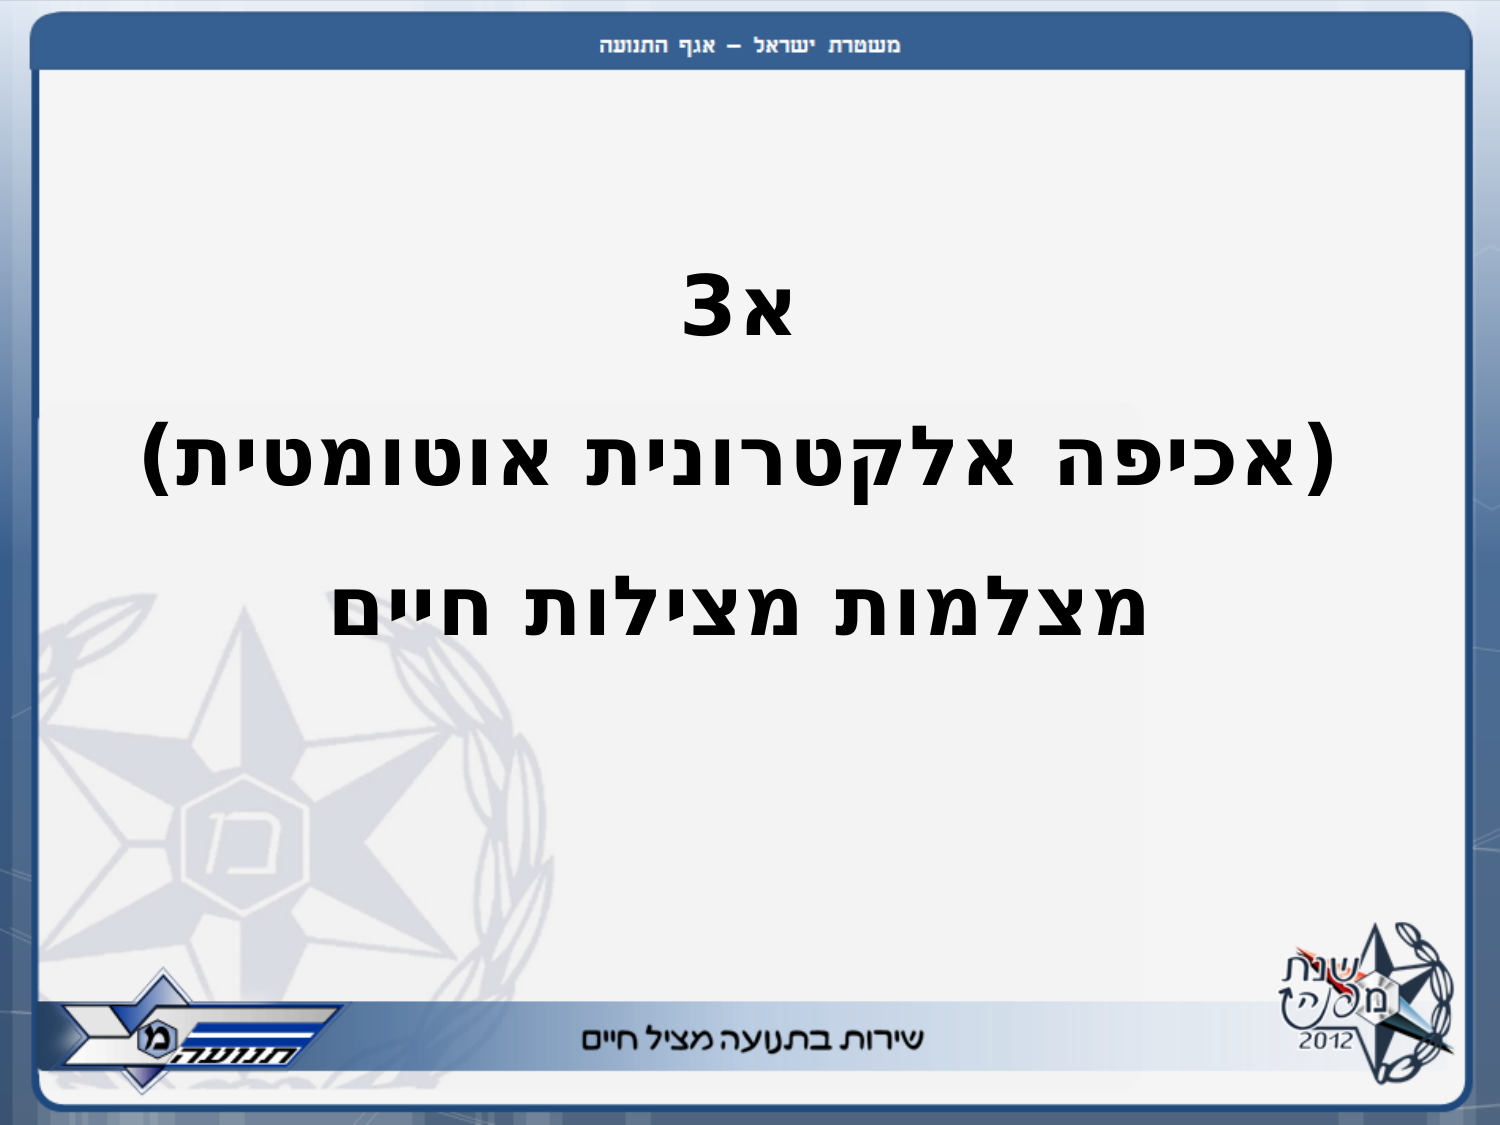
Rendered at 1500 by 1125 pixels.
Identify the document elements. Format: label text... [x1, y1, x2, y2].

picture [0, 0, 1500, 1125]
title א3 (אכיפה אלקטרונית אוטומטית) מצלמות מצילות חיים [64, 255, 1415, 598]
